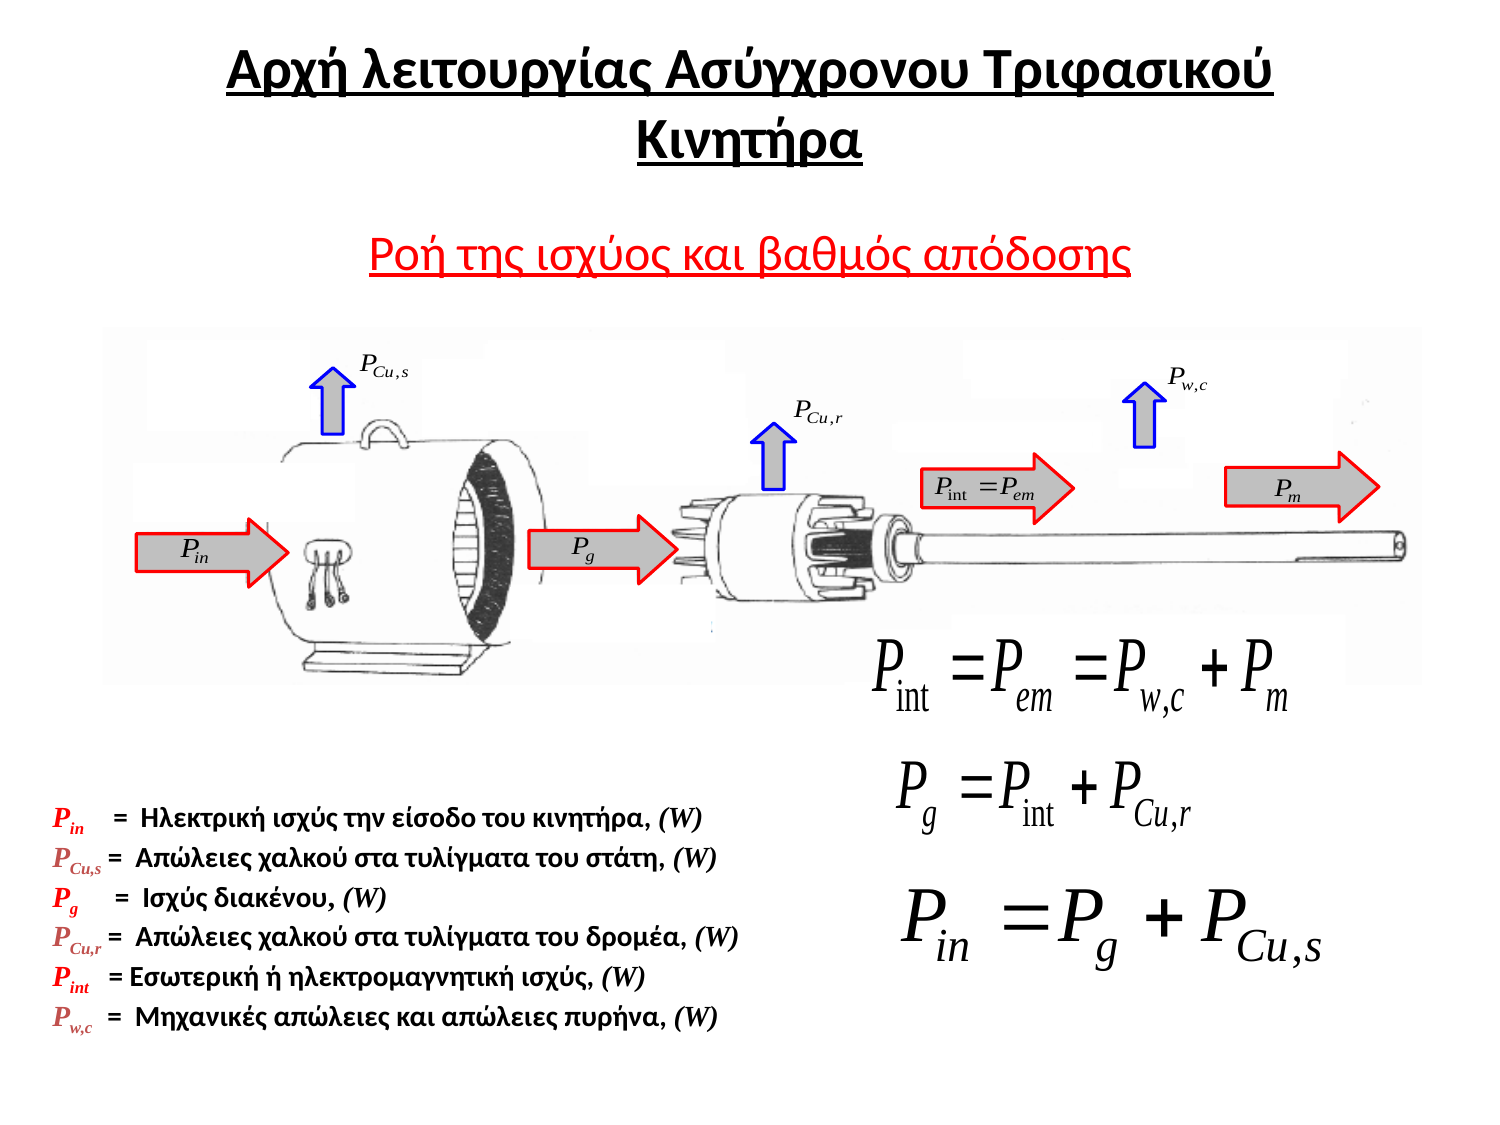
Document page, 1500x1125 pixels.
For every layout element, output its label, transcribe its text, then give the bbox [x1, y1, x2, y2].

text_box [99, 324, 1426, 688]
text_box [887, 737, 1201, 851]
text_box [887, 862, 1338, 988]
title Αρχή λειτουργίας Ασύγχρονου Τριφασικού Κινητήρα [112, 37, 1388, 163]
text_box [862, 612, 1301, 738]
subtitle Ροή της ισχύος και βαθμός απόδοσης [24, 212, 1475, 1100]
text_box Pin = Ηλεκτρική ισχύς την είσοδο του κινητήρα, (W) PCu,s = Απώλειες χαλκού στα τυλίγματα του στάτη, (W) Pg = Ισχύς διακένου, (W) PCu,r = Απώλειες χαλκού στα τυλίγματα του δρομέα, (W) Pint = Εσωτερική ή ηλεκτρομαγνητική ισχύς, (W) Pw,c = Μηχανικές απώλειες και απώλειες πυρήνα, (W) [37, 791, 865, 1045]
